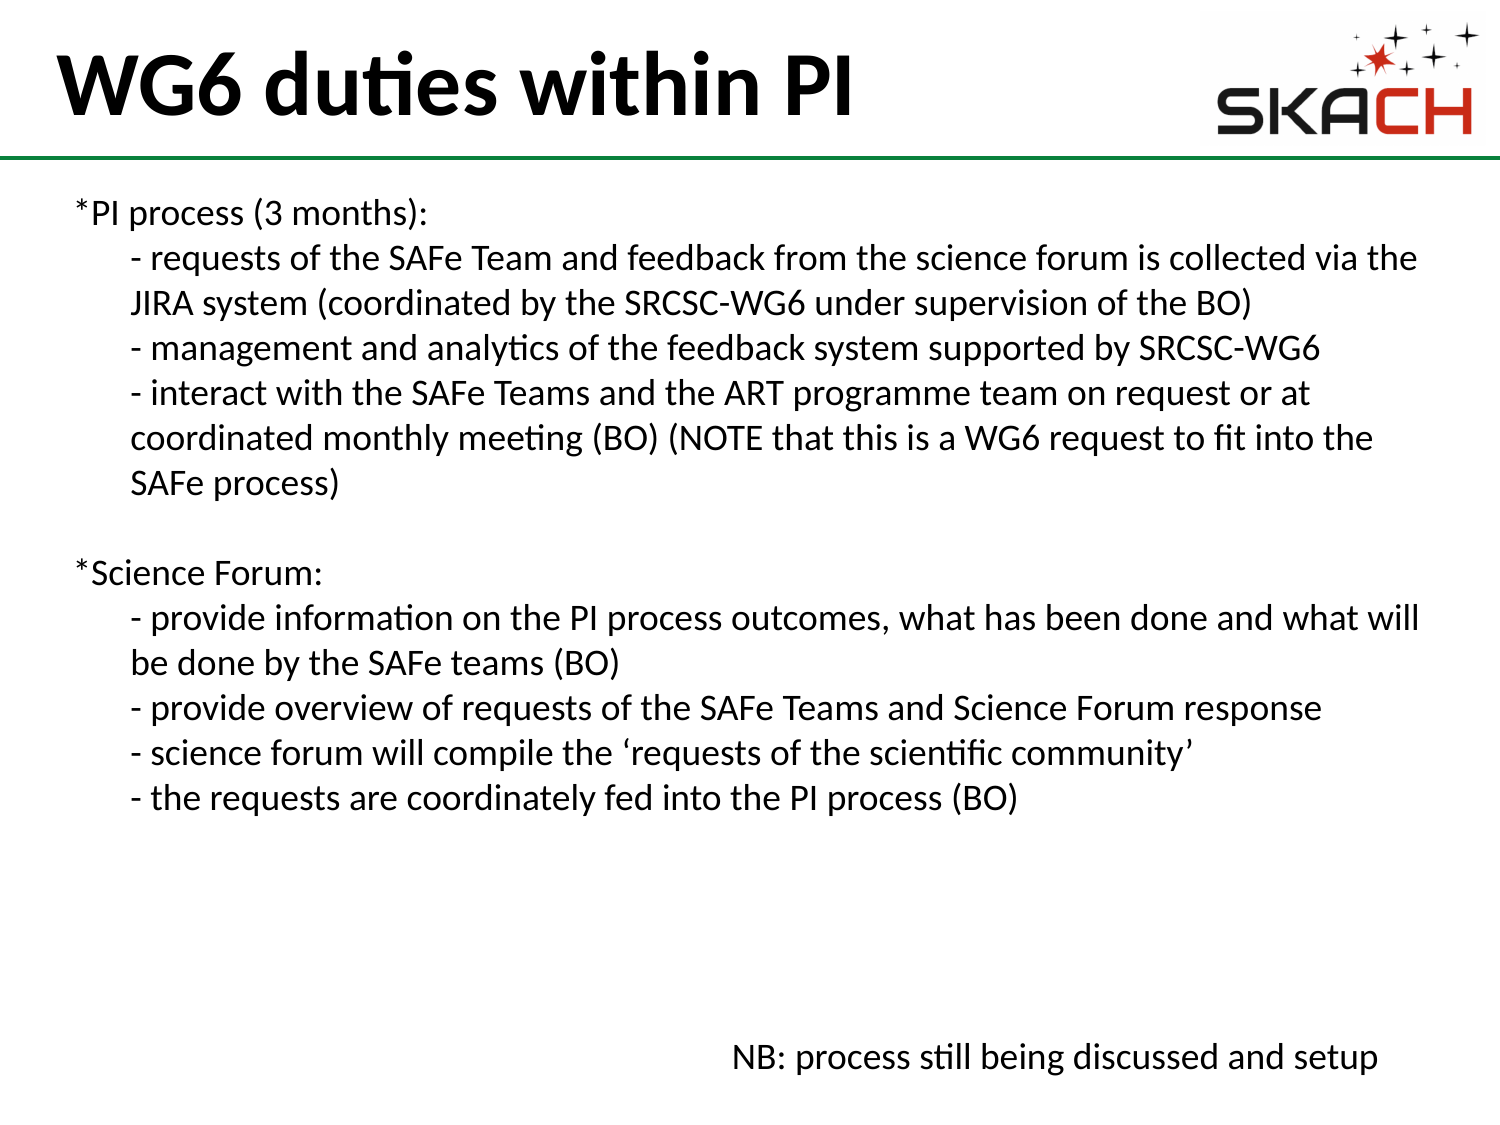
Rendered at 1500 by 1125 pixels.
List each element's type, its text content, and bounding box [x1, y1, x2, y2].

picture [1459, 11, 1486, 146]
title WG6 duties within PI [41, 0, 1459, 159]
list *PI process (3 months): - requests of the SAFe Team and feedback from the science forum is collected via the JIRA system (coordinated by the SRCSC-WG6 under supervision of the BO) - management and analytics of the feedback system supported by SRCSC-WG6 - interact with the SAFe Teams and the ART programme team on request or at coordinated monthly meeting (BO) (NOTE that this is a WG6 request to fit into the SAFe process) *Science Forum: - provide information on the PI process outcomes, what has been done and what will be done by the SAFe teams (BO) - provide overview of requests of the SAFe Teams and Science Forum response - science forum will compile the ‘requests of the scientific community’ - the requests are coordinately fed into the PI process (BO) [41, 180, 1459, 1025]
text_box NB: process still being discussed and setup [717, 1024, 1395, 1085]
